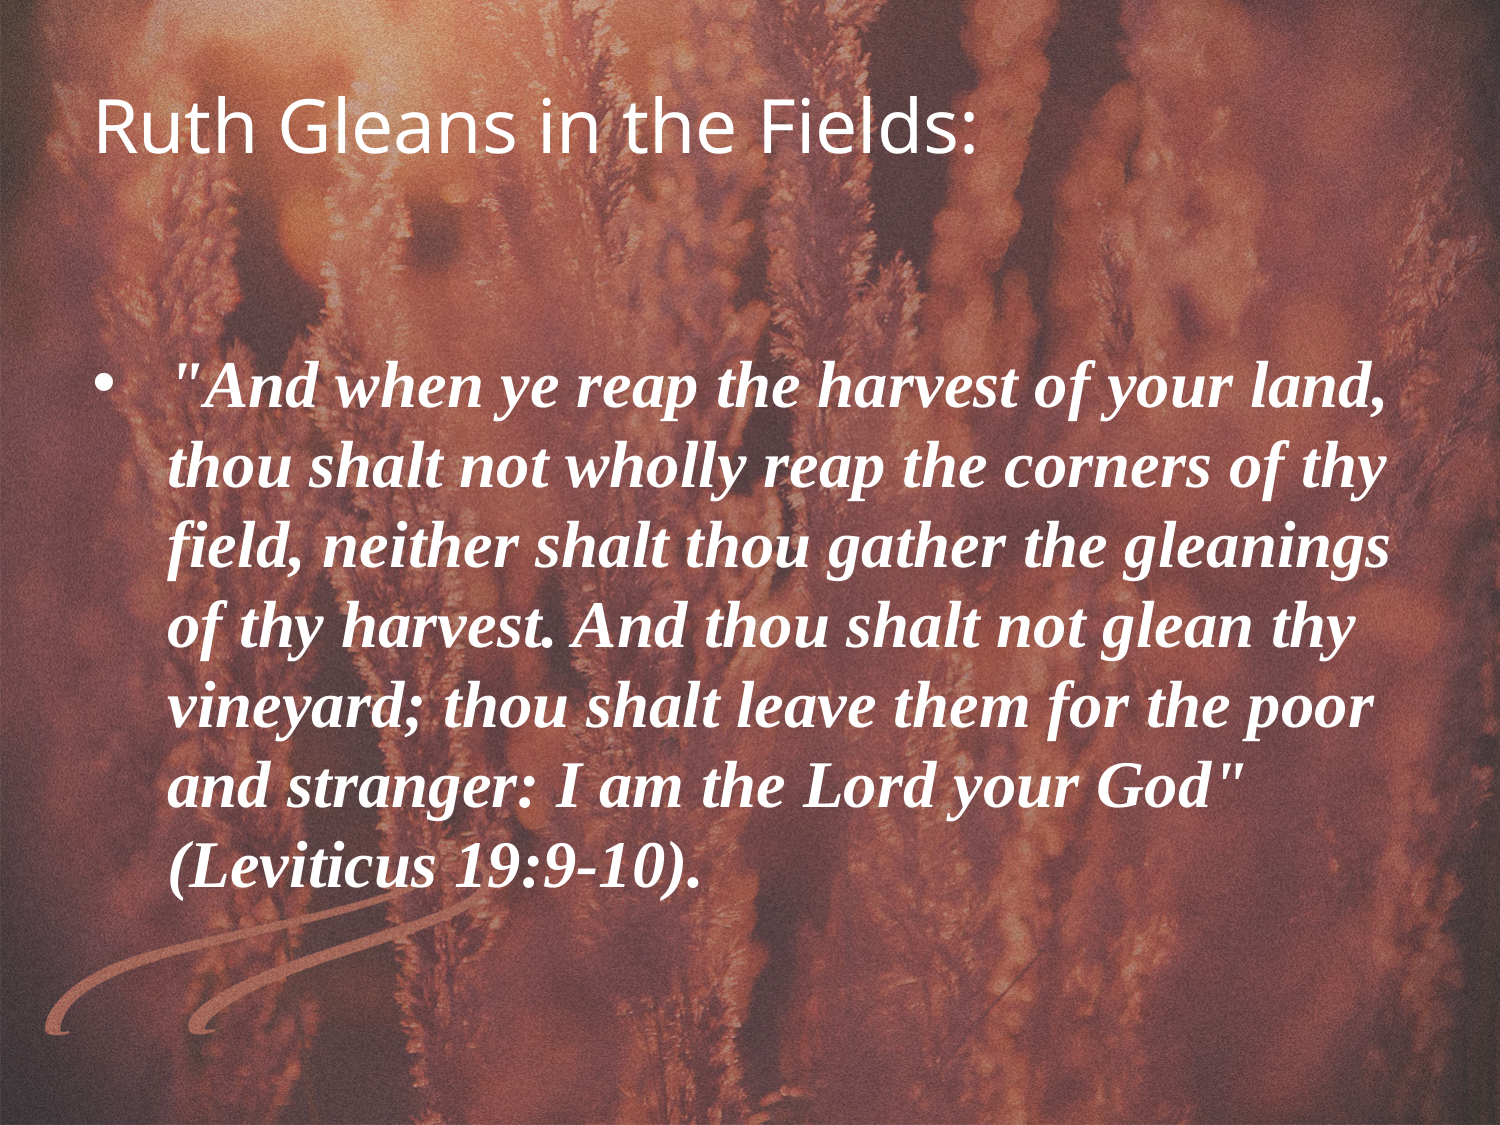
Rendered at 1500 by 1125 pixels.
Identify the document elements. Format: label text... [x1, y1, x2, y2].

text_box Ruth Gleans in the Fields: [77, 70, 1424, 176]
list "And when ye reap the harvest of your land, thou shalt not wholly reap the corners of thy field, neither shalt thou gather the gleanings of thy harvest. And thou shalt not glean thy vineyard; thou shalt leave them for the poor and stranger: I am the Lord your God" (Leviticus 19:9-10). [77, 196, 1424, 1046]
picture [0, 0, 1500, 1125]
